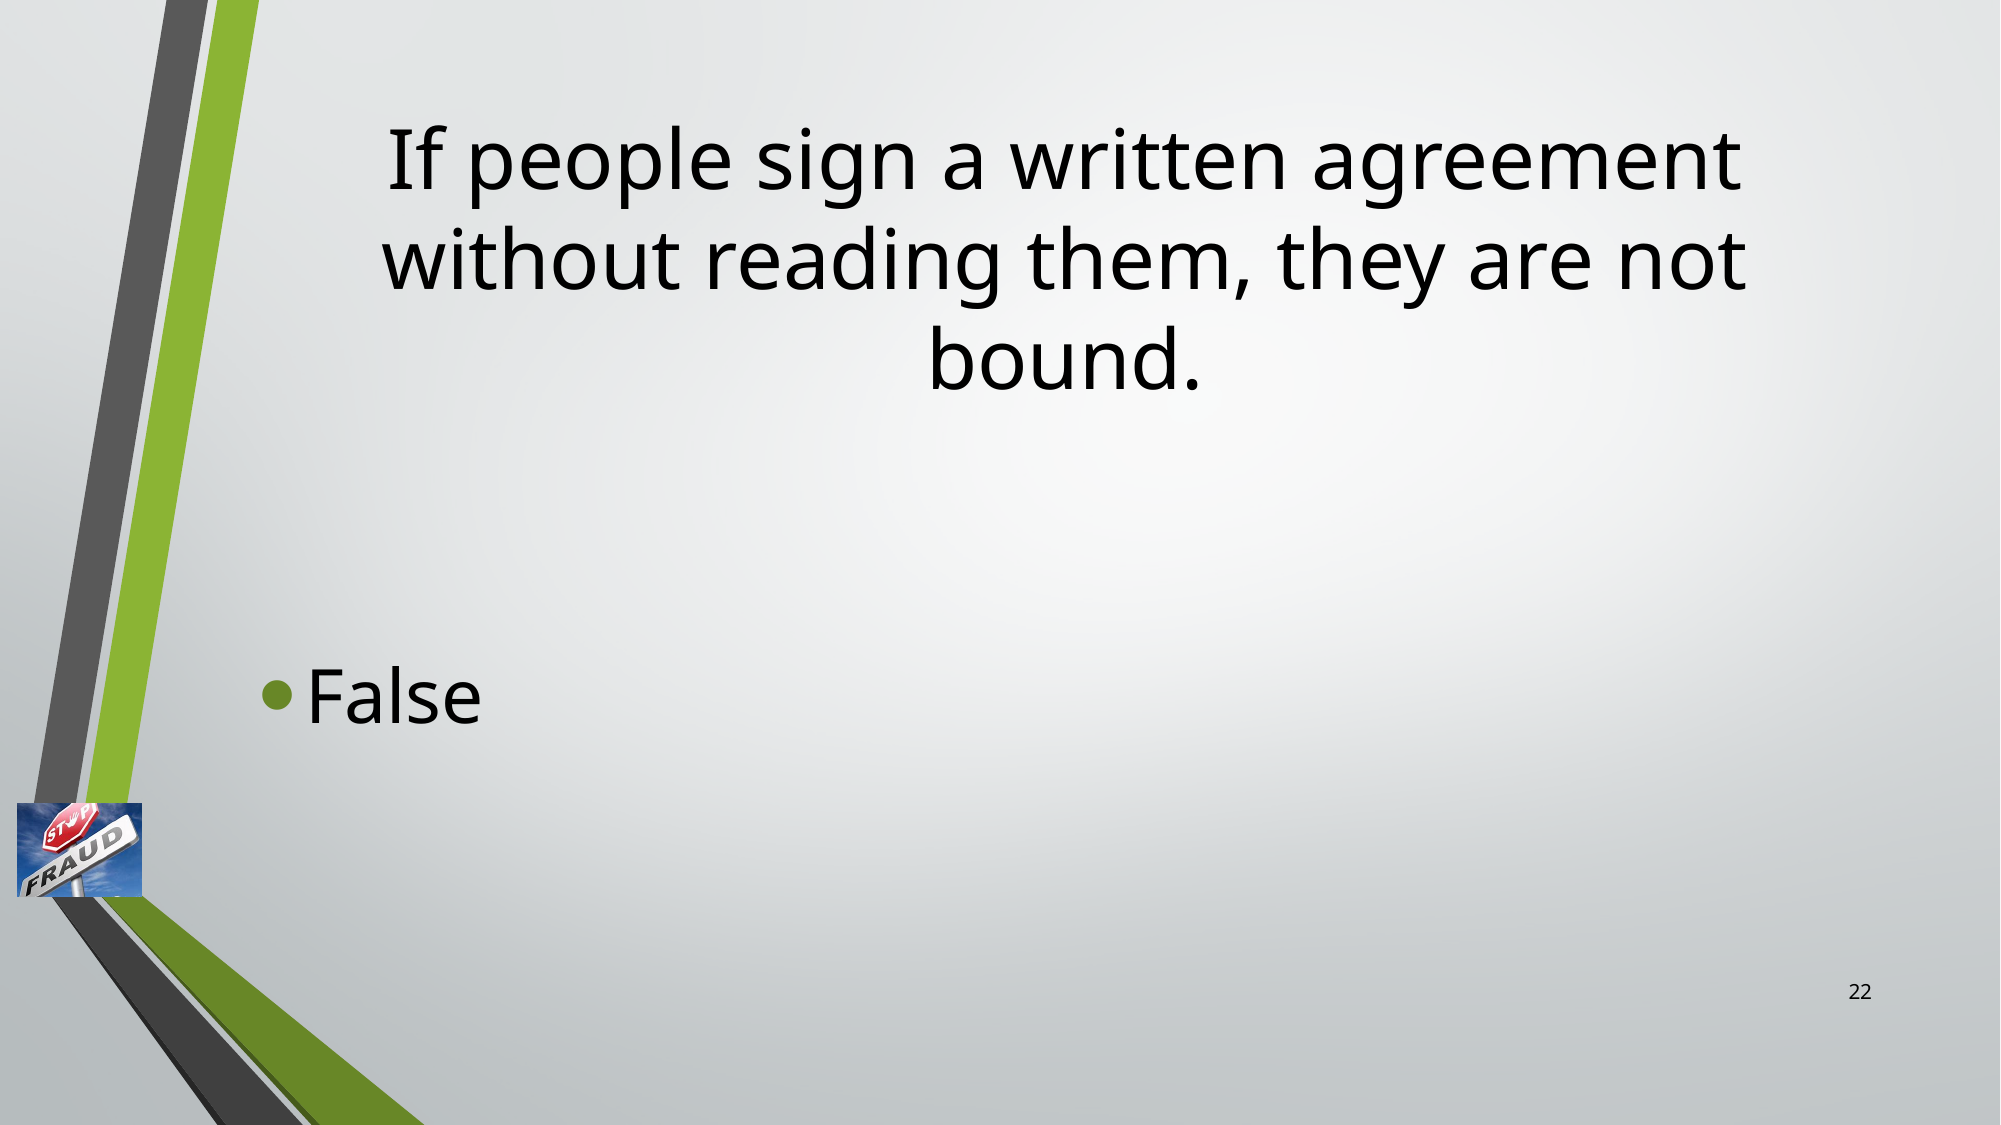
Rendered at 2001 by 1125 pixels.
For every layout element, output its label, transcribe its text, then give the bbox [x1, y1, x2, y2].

title If people sign a written agreement without reading them, they are not bound. [243, 112, 1887, 400]
slide_number 22 [1796, 962, 1887, 1023]
picture [16, 803, 142, 898]
list False [243, 437, 1887, 950]
